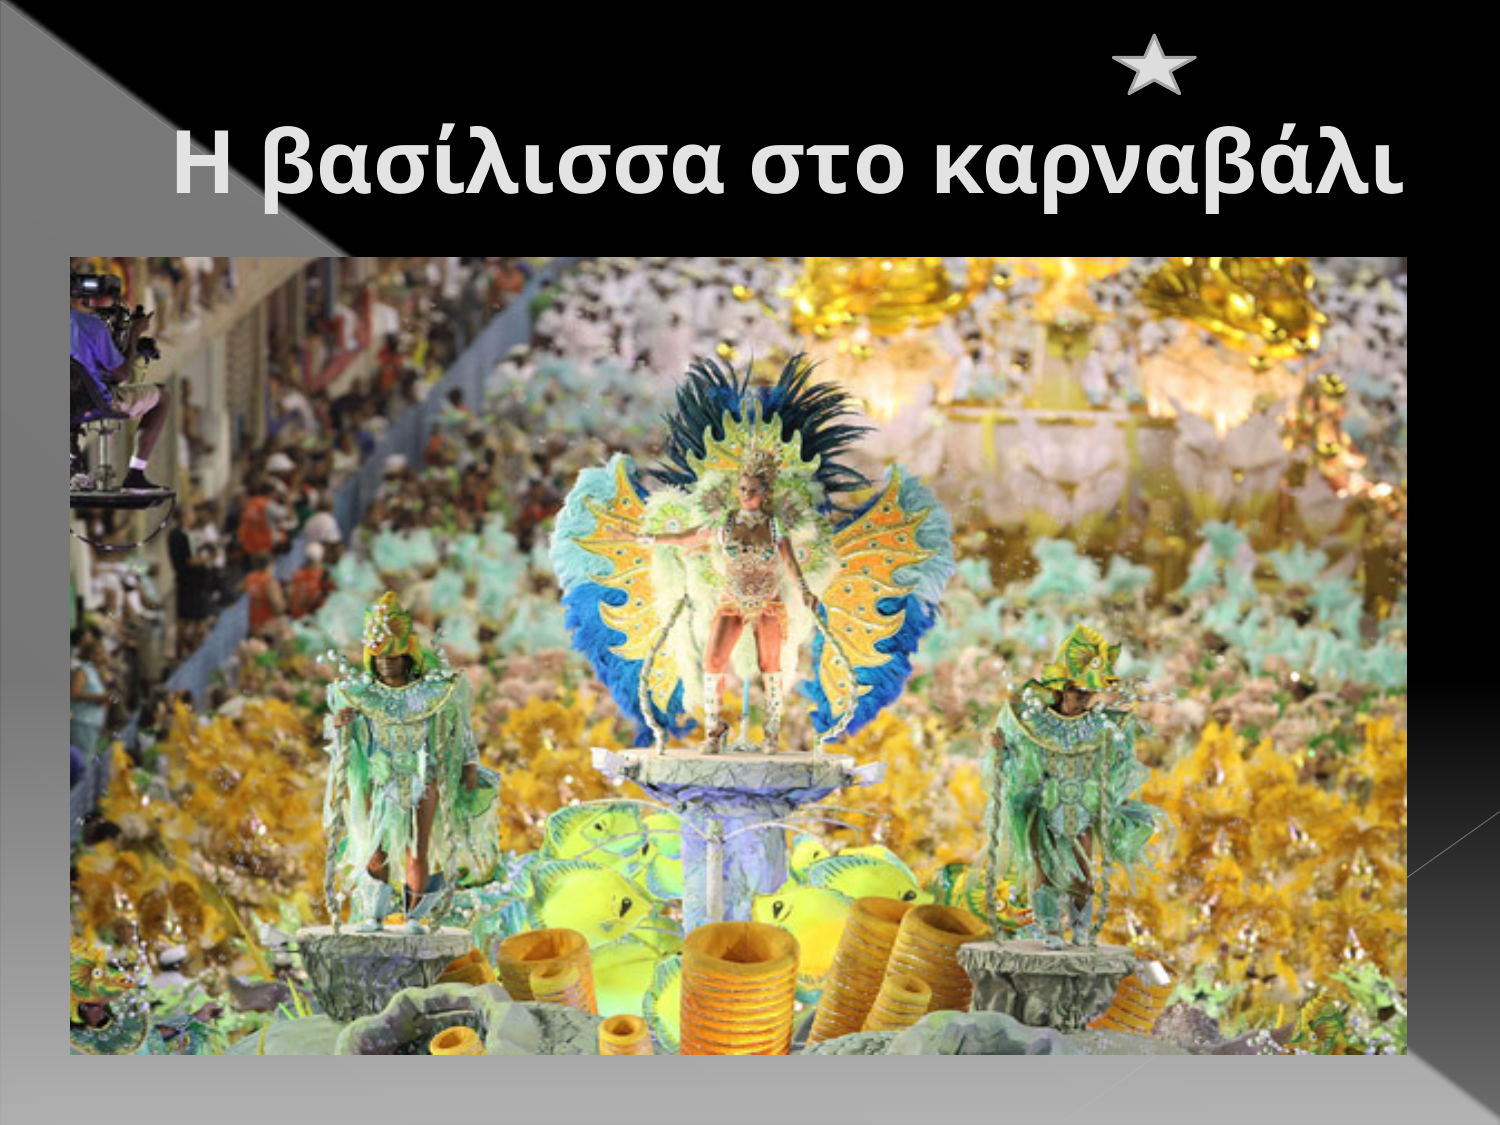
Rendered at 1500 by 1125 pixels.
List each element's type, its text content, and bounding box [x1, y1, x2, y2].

text_box [1111, 33, 1197, 95]
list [69, 257, 1407, 1056]
title H βασίλισσα στο καρναβάλι [75, 43, 1425, 274]
